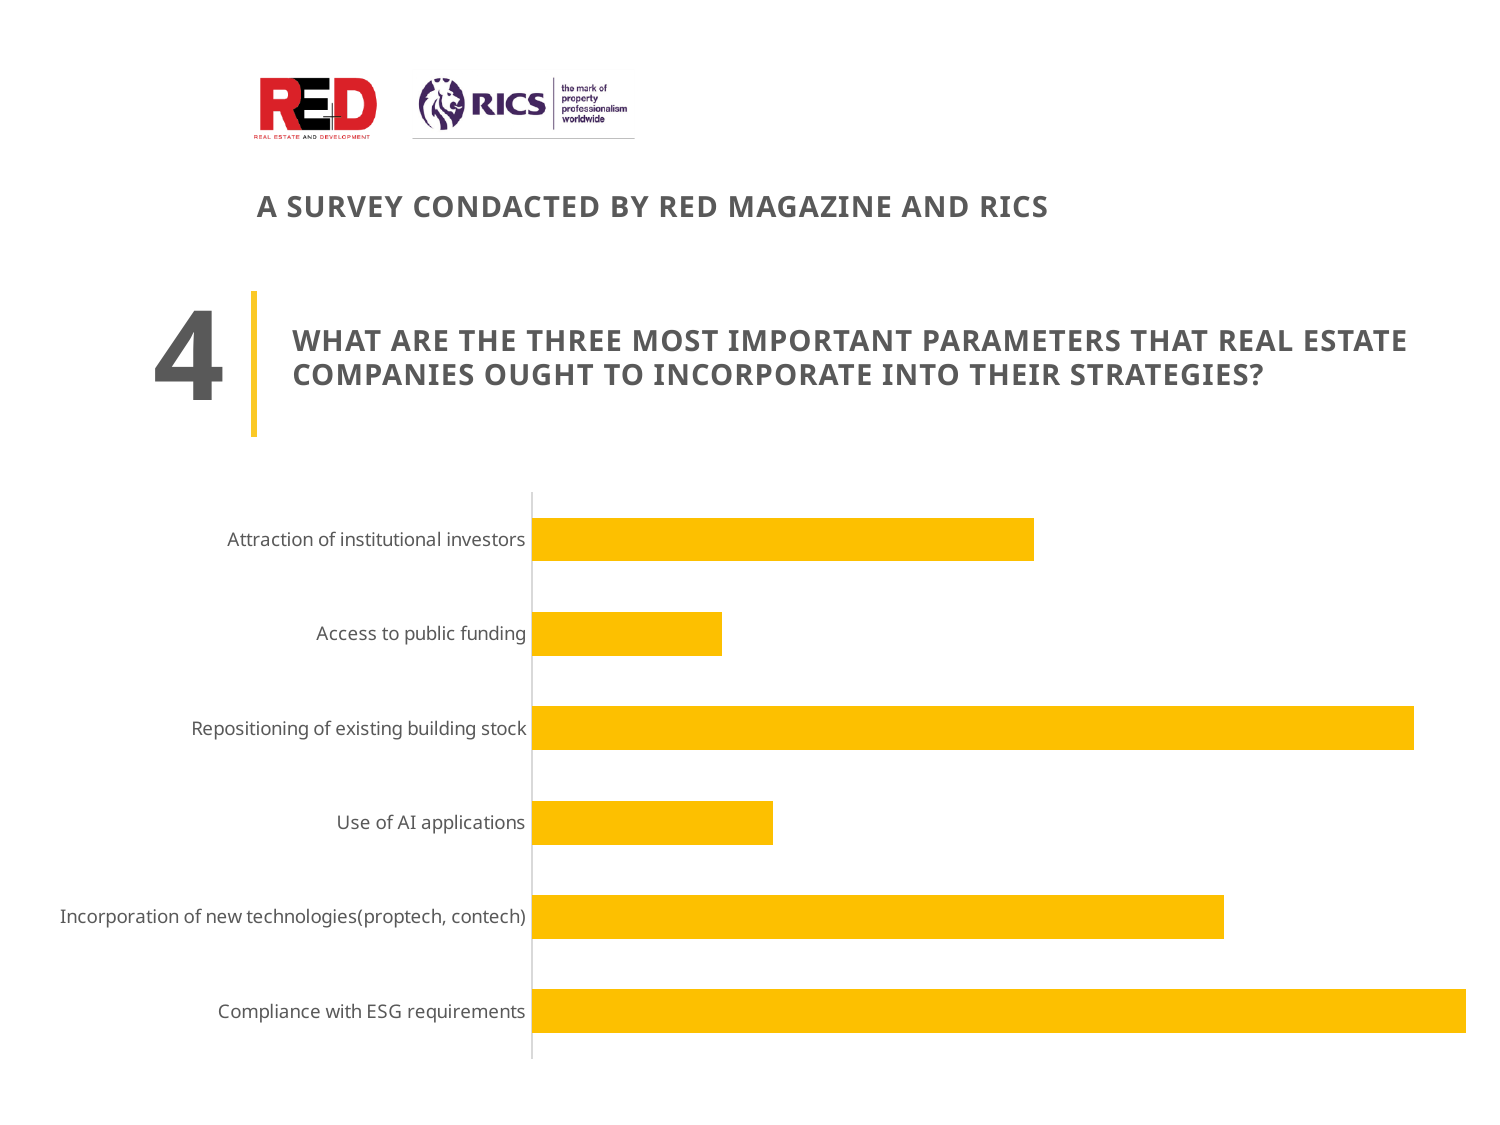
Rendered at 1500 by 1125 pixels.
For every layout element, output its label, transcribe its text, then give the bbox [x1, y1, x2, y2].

text_box Α SURVEY CONDACTED BY RED MAGAZINE AND RICS [242, 181, 1446, 231]
picture [188, 69, 638, 148]
text_box 4 [100, 267, 278, 433]
text_box What are the three most important parameters that real estate companies ought to incorporate into their strategies? [278, 314, 1482, 400]
chart [29, 480, 1500, 1071]
